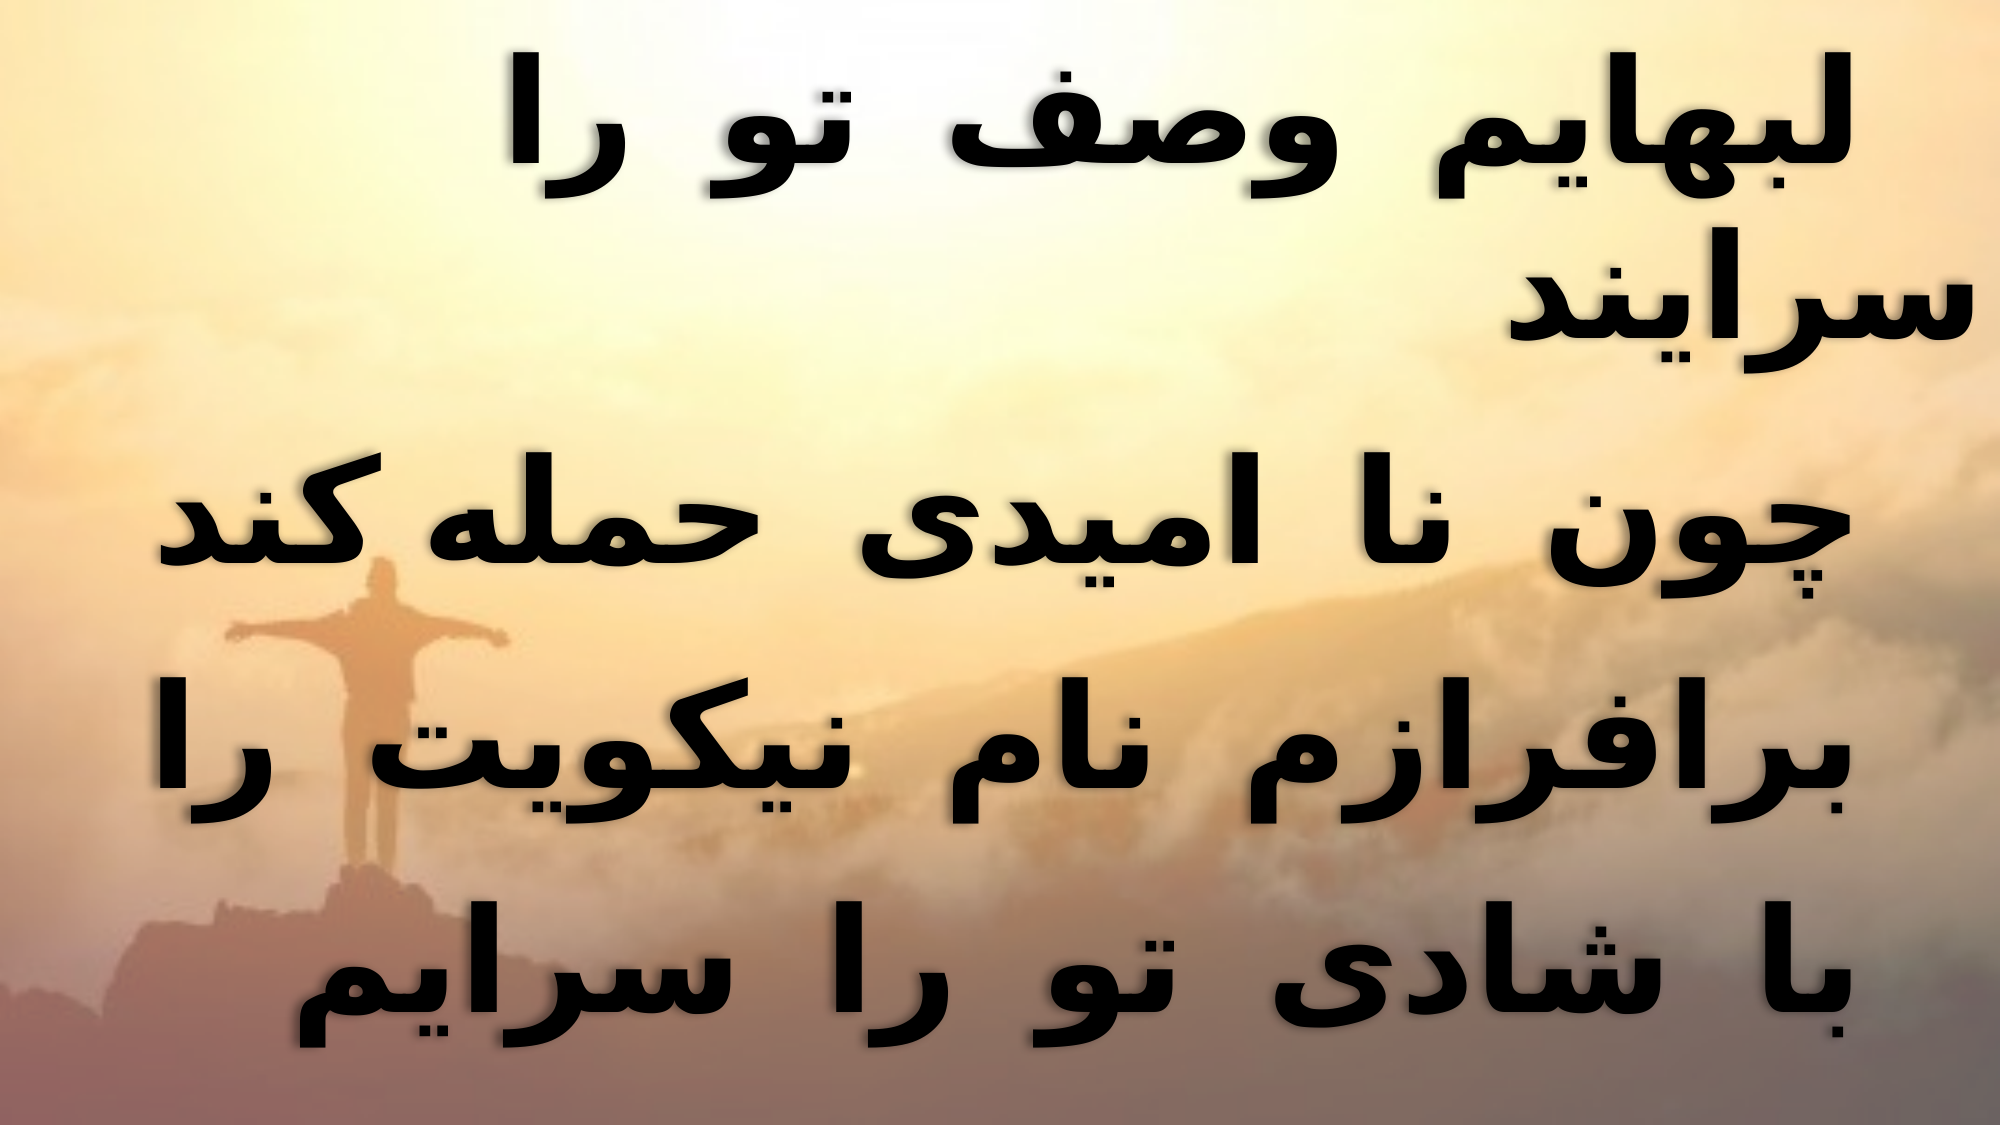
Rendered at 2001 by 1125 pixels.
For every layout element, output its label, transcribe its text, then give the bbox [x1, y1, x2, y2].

text_box لبهايم وصف تو را سرايند چون نا اميدى حمله كند برافرازم نام نيكويت را با شادى تو را سرايم [0, 0, 2000, 1050]
